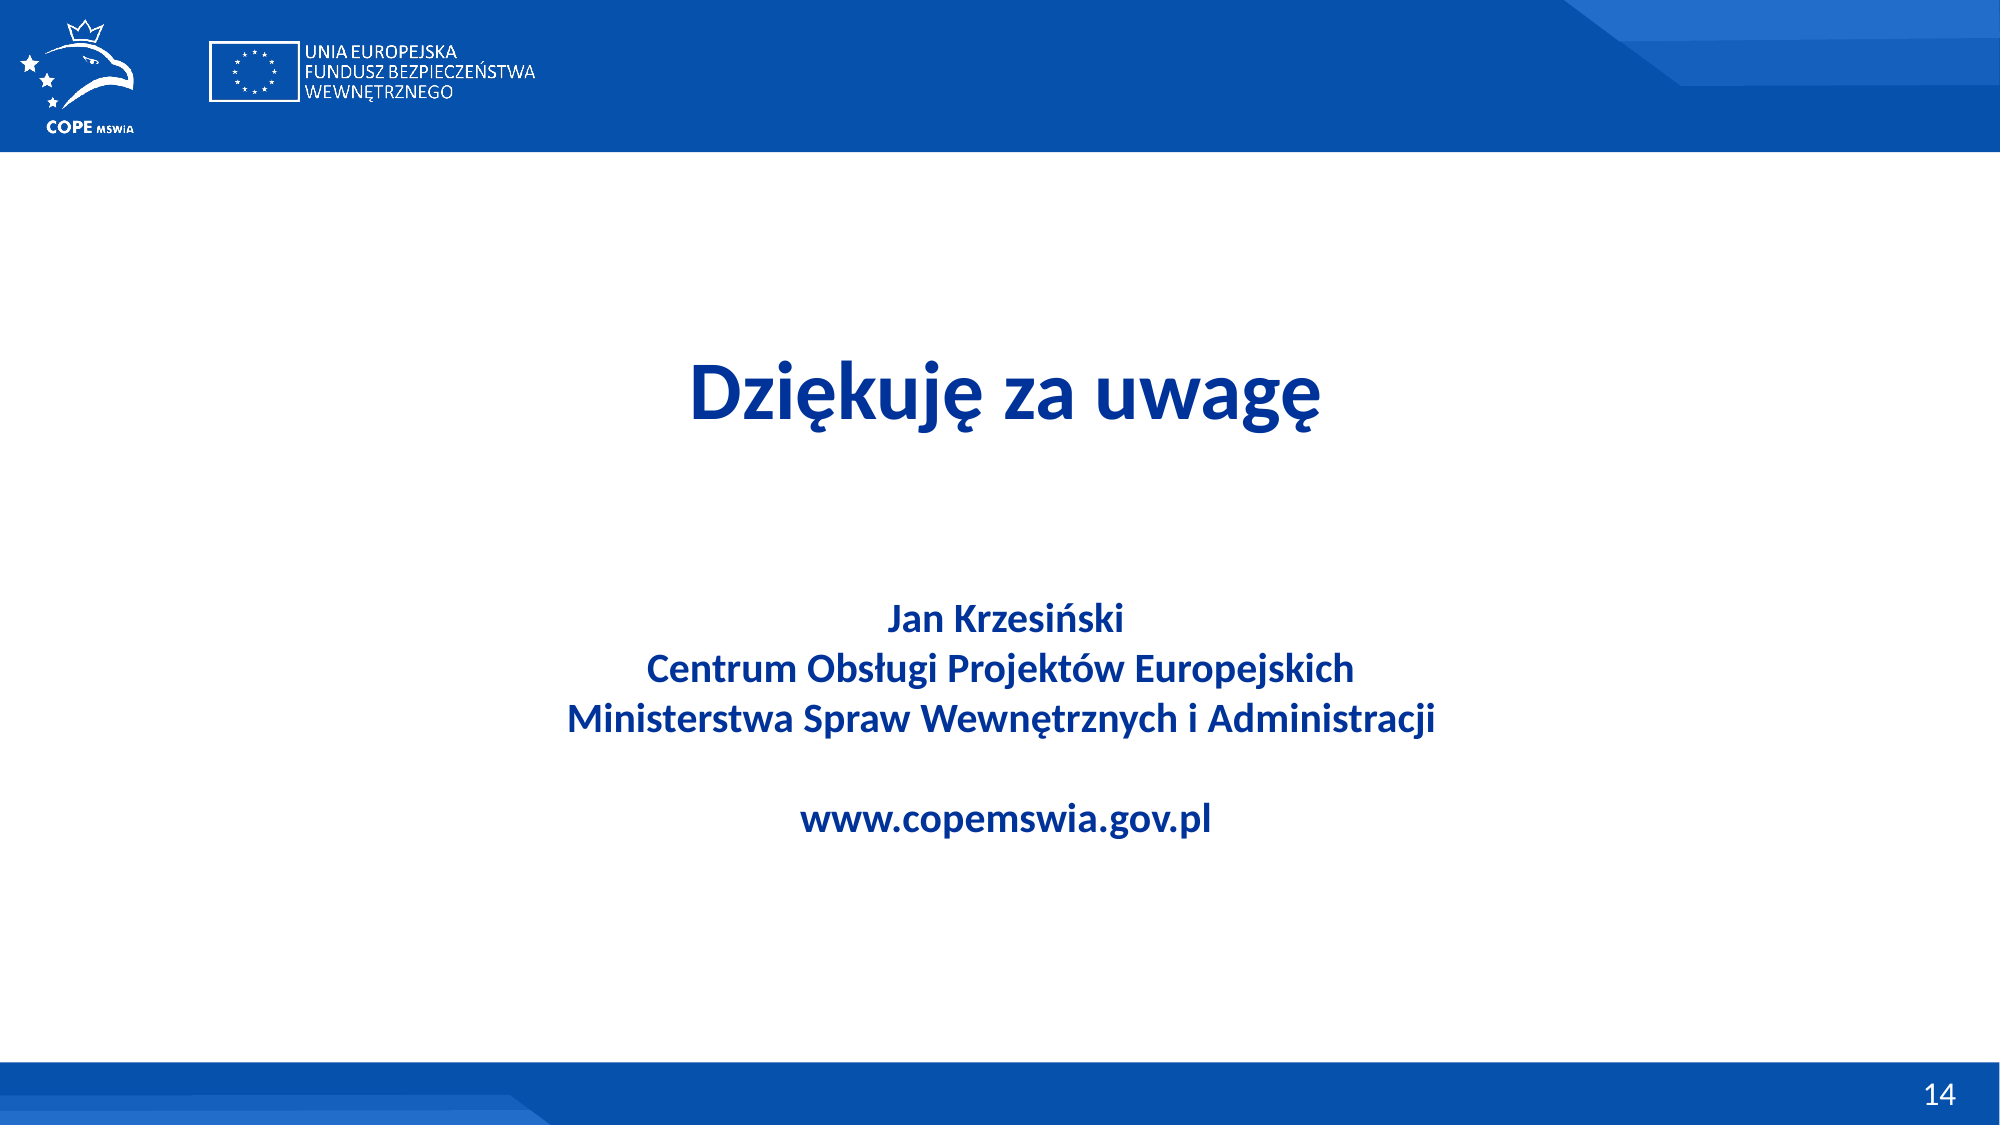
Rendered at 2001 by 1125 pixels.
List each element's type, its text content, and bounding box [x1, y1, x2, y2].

text_box Jan Krzesiński Centrum Obsługi Projektów Europejskich Ministerstwa Spraw Wewnętrznych i Administracji www.copemswia.gov.pl [368, 583, 1644, 849]
text_box Dziękuję za uwagę [368, 328, 1644, 514]
picture [0, 0, 153, 152]
slide_number 14 [1521, 1062, 1972, 1123]
picture [209, 41, 535, 102]
